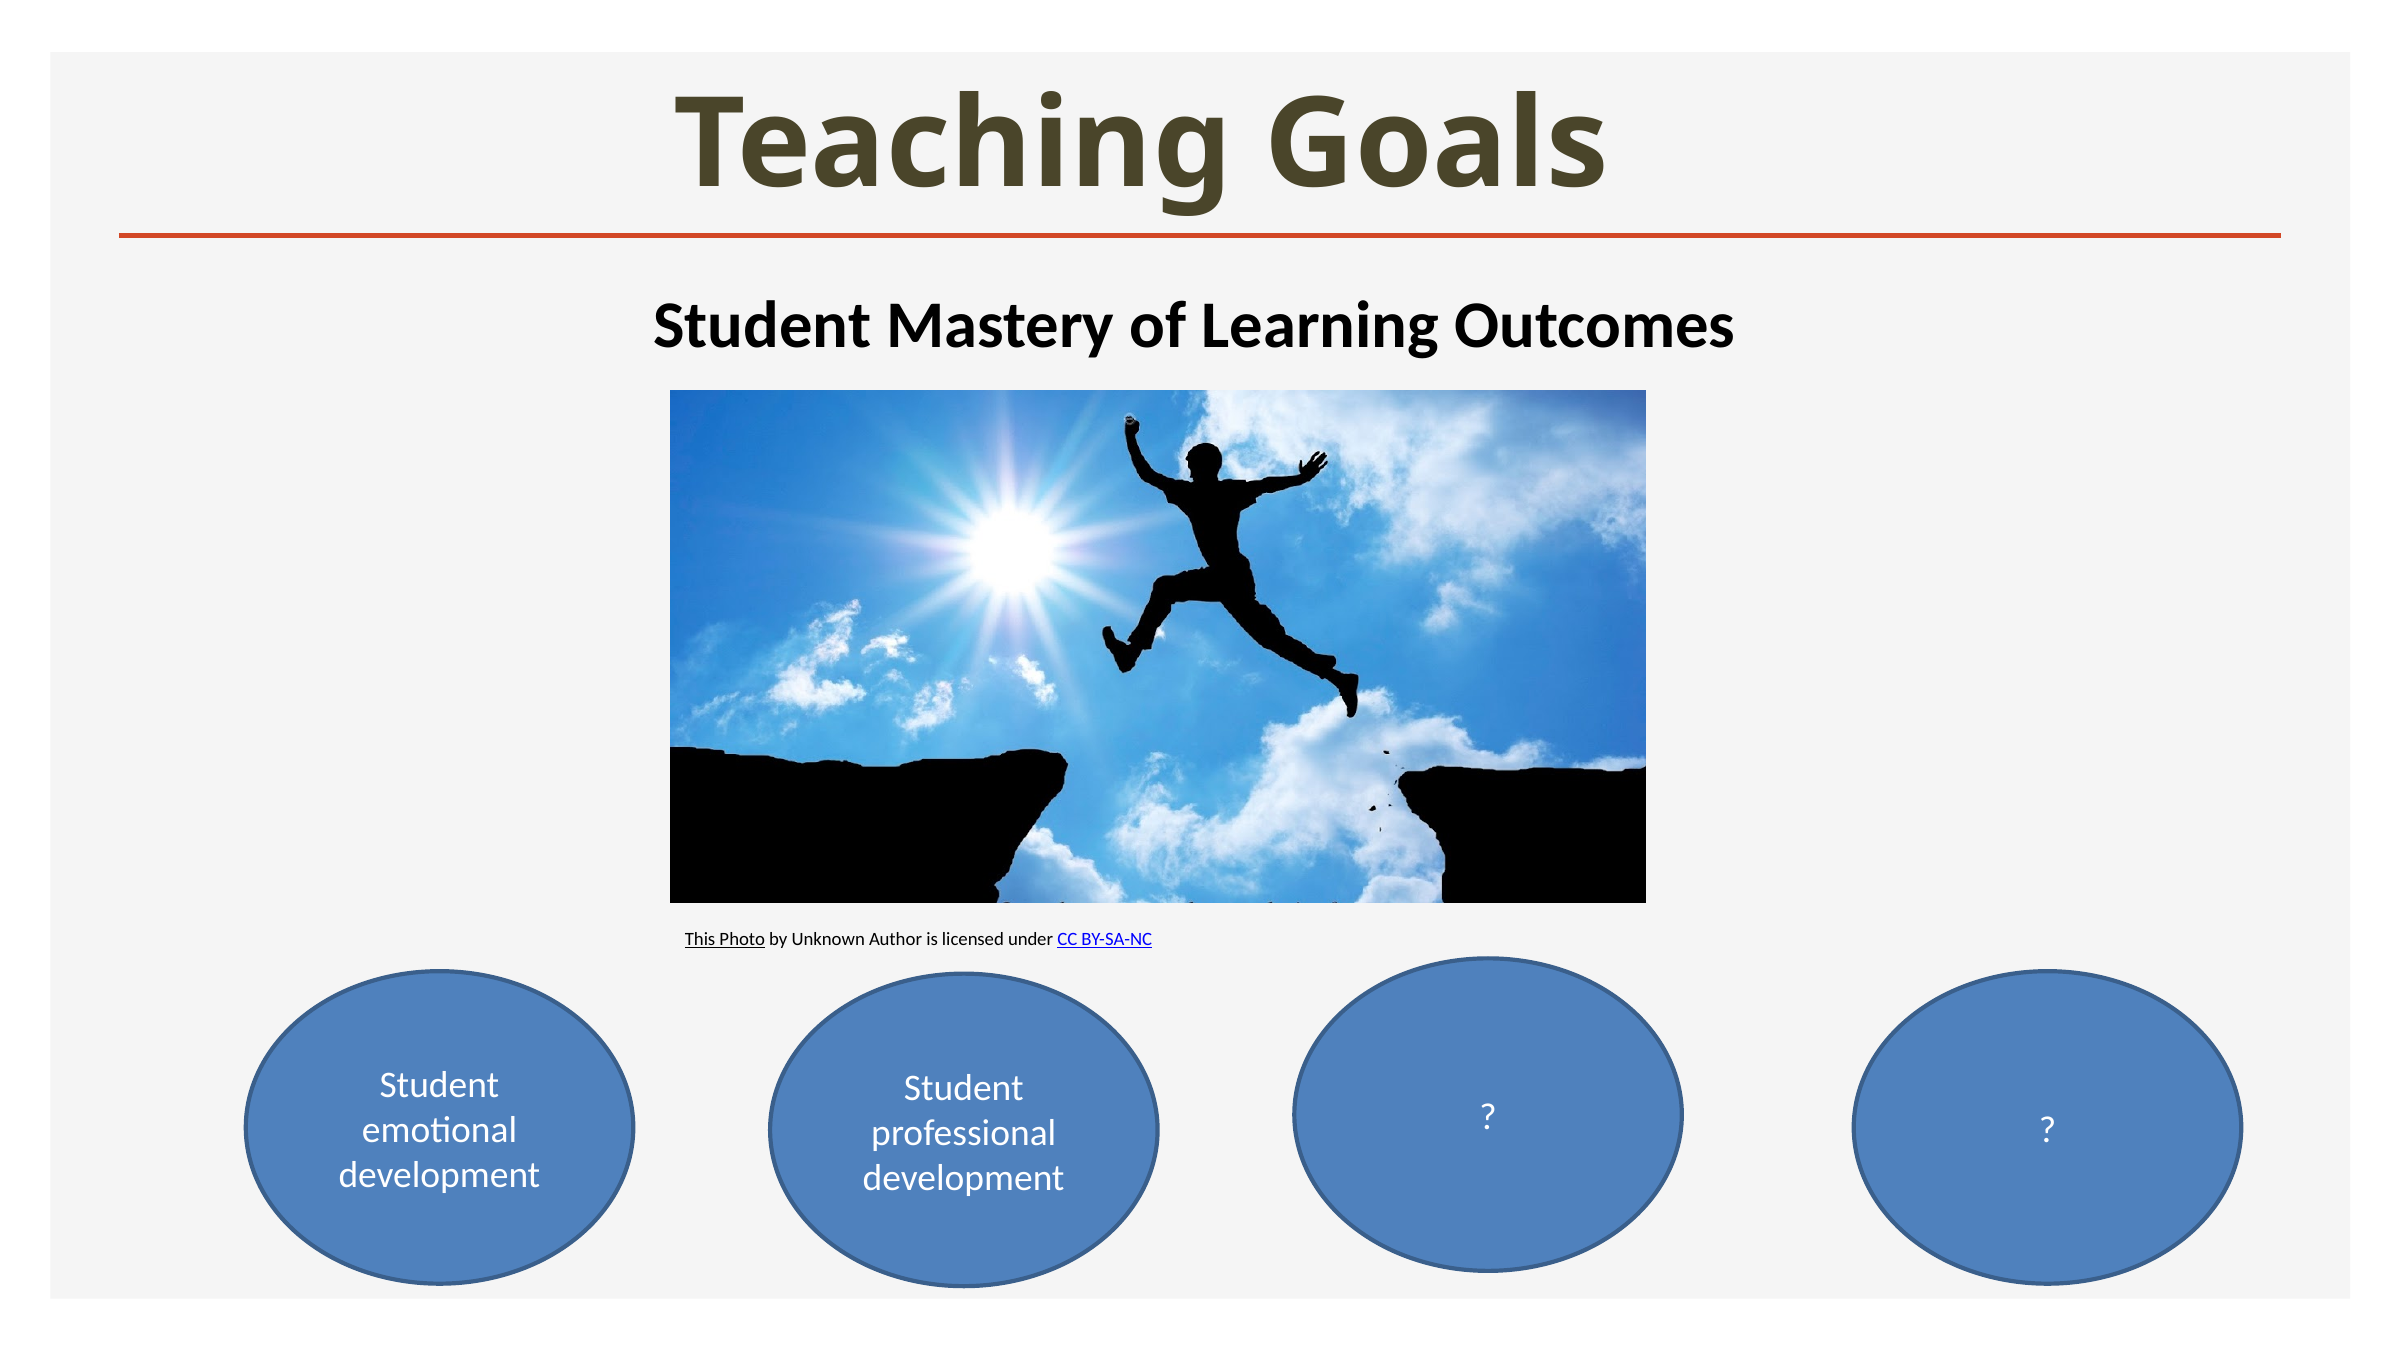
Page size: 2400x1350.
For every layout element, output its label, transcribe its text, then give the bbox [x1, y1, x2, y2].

text_box Student emotional development [243, 969, 636, 1286]
text_box ? [1851, 969, 2244, 1286]
text_box This Photo by Unknown Author is licensed under CC BY-SA-NC [670, 919, 1645, 957]
text_box Student Mastery of Learning Outcomes [638, 273, 1752, 369]
title Teaching Goals [73, 85, 2242, 212]
text_box Student professional development [767, 971, 1160, 1289]
picture [669, 390, 1646, 903]
text_box ? [1292, 956, 1684, 1273]
